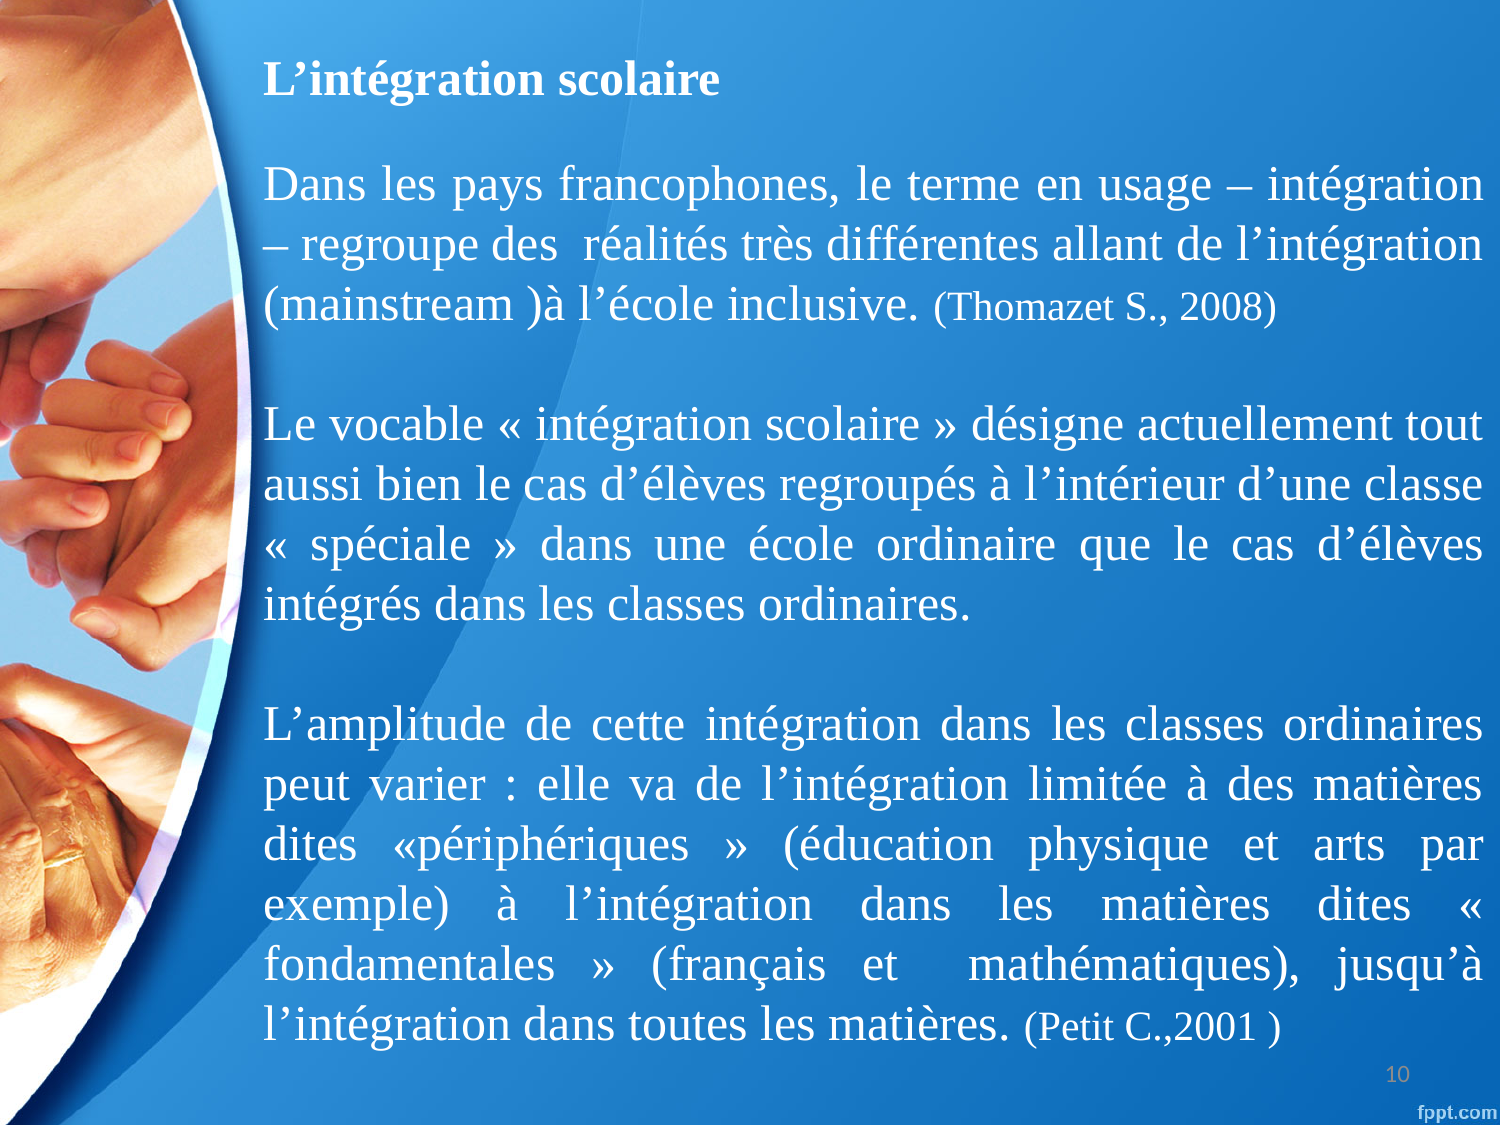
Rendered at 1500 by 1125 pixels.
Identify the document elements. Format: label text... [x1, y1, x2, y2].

slide_number 10 [1074, 1042, 1425, 1103]
picture [0, 0, 1500, 1125]
text_box L’intégration scolaire Dans les pays francophones, le terme en usage – intégration – regroupe des réalités très différentes allant de l’intégration (mainstream )à l’école inclusive. (Thomazet S., 2008) Le vocable « intégration scolaire » désigne actuellement tout aussi bien le cas d’élèves regroupés à l’intérieur d’une classe « spéciale » dans une école ordinaire que le cas d’élèves intégrés dans les classes ordinaires. L’amplitude de cette intégration dans les classes ordinaires peut varier : elle va de l’intégration limitée à des matières dites «périphériques » (éducation physique et arts par exemple) à l’intégration dans les matières dites « fondamentales » (français et mathématiques), jusqu’à l’intégration dans toutes les matières. (Petit C.,2001 ) [248, 38, 1500, 1103]
